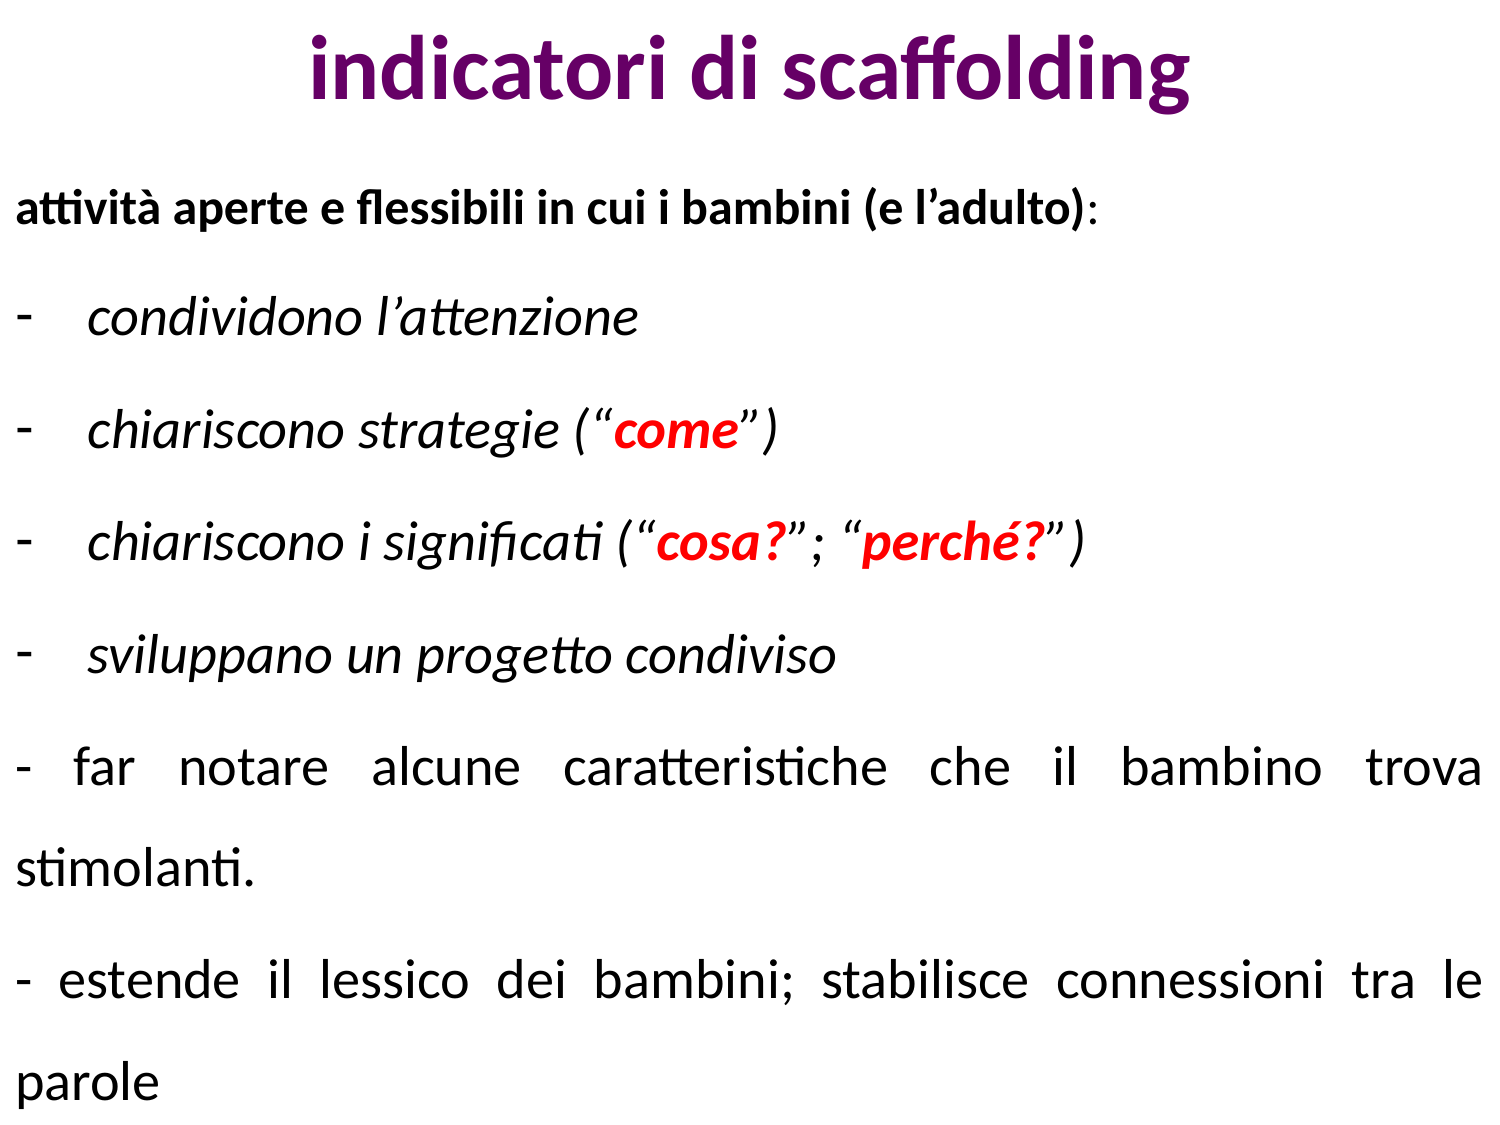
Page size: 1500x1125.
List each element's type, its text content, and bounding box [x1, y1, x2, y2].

subtitle attività aperte e flessibili in cui i bambini (e l’adulto): condividono l’attenzione chiariscono strategie (“come”) chiariscono i significati (“cosa?”; “perché?”) sviluppano un progetto condiviso - far notare alcune caratteristiche che il bambino trova stimolanti. - estende il lessico dei bambini; stabilisce connessioni tra le parole [0, 137, 1500, 1125]
title indicatori di scaffolding [0, 0, 1500, 126]
